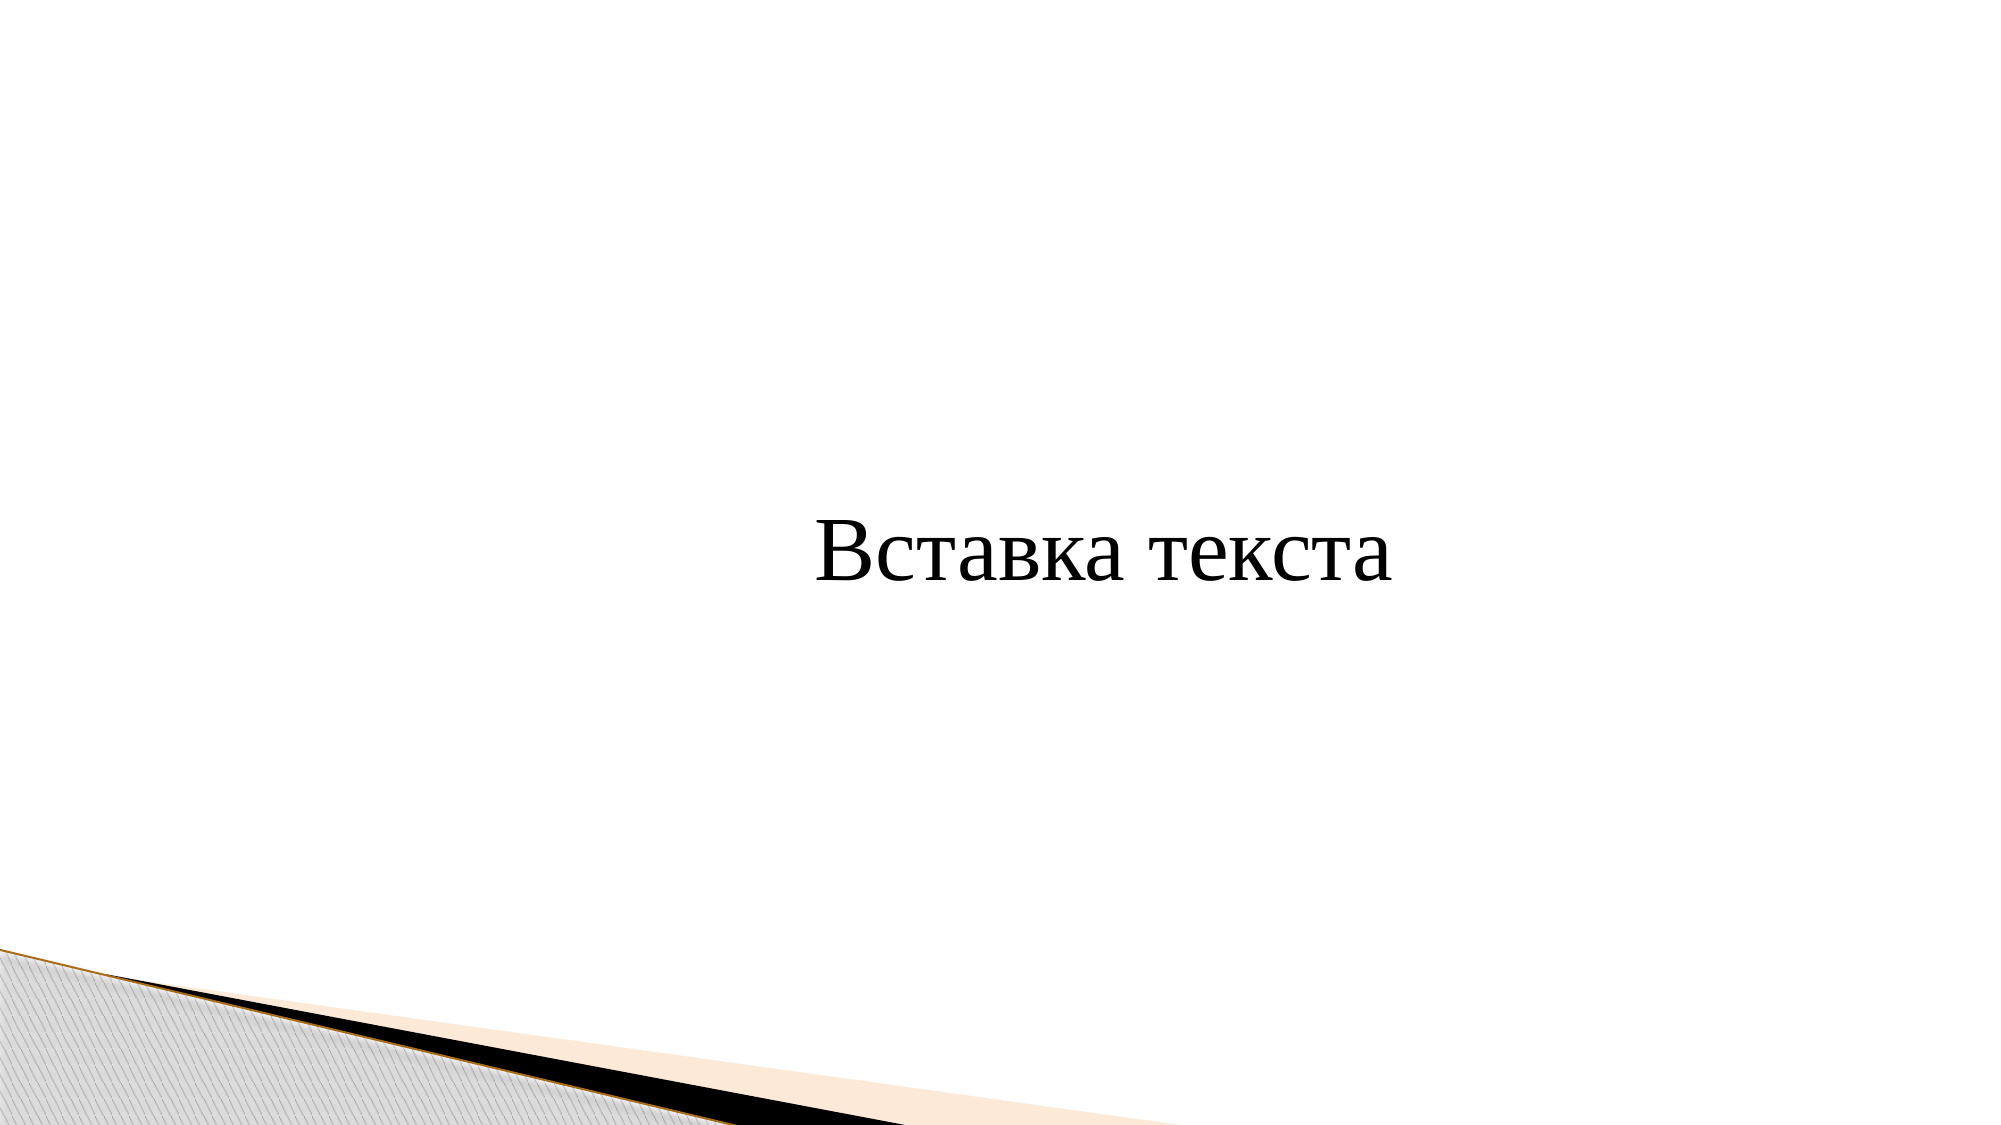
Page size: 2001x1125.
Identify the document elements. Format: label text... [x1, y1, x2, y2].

text_box Вставка текста [447, 481, 1762, 606]
